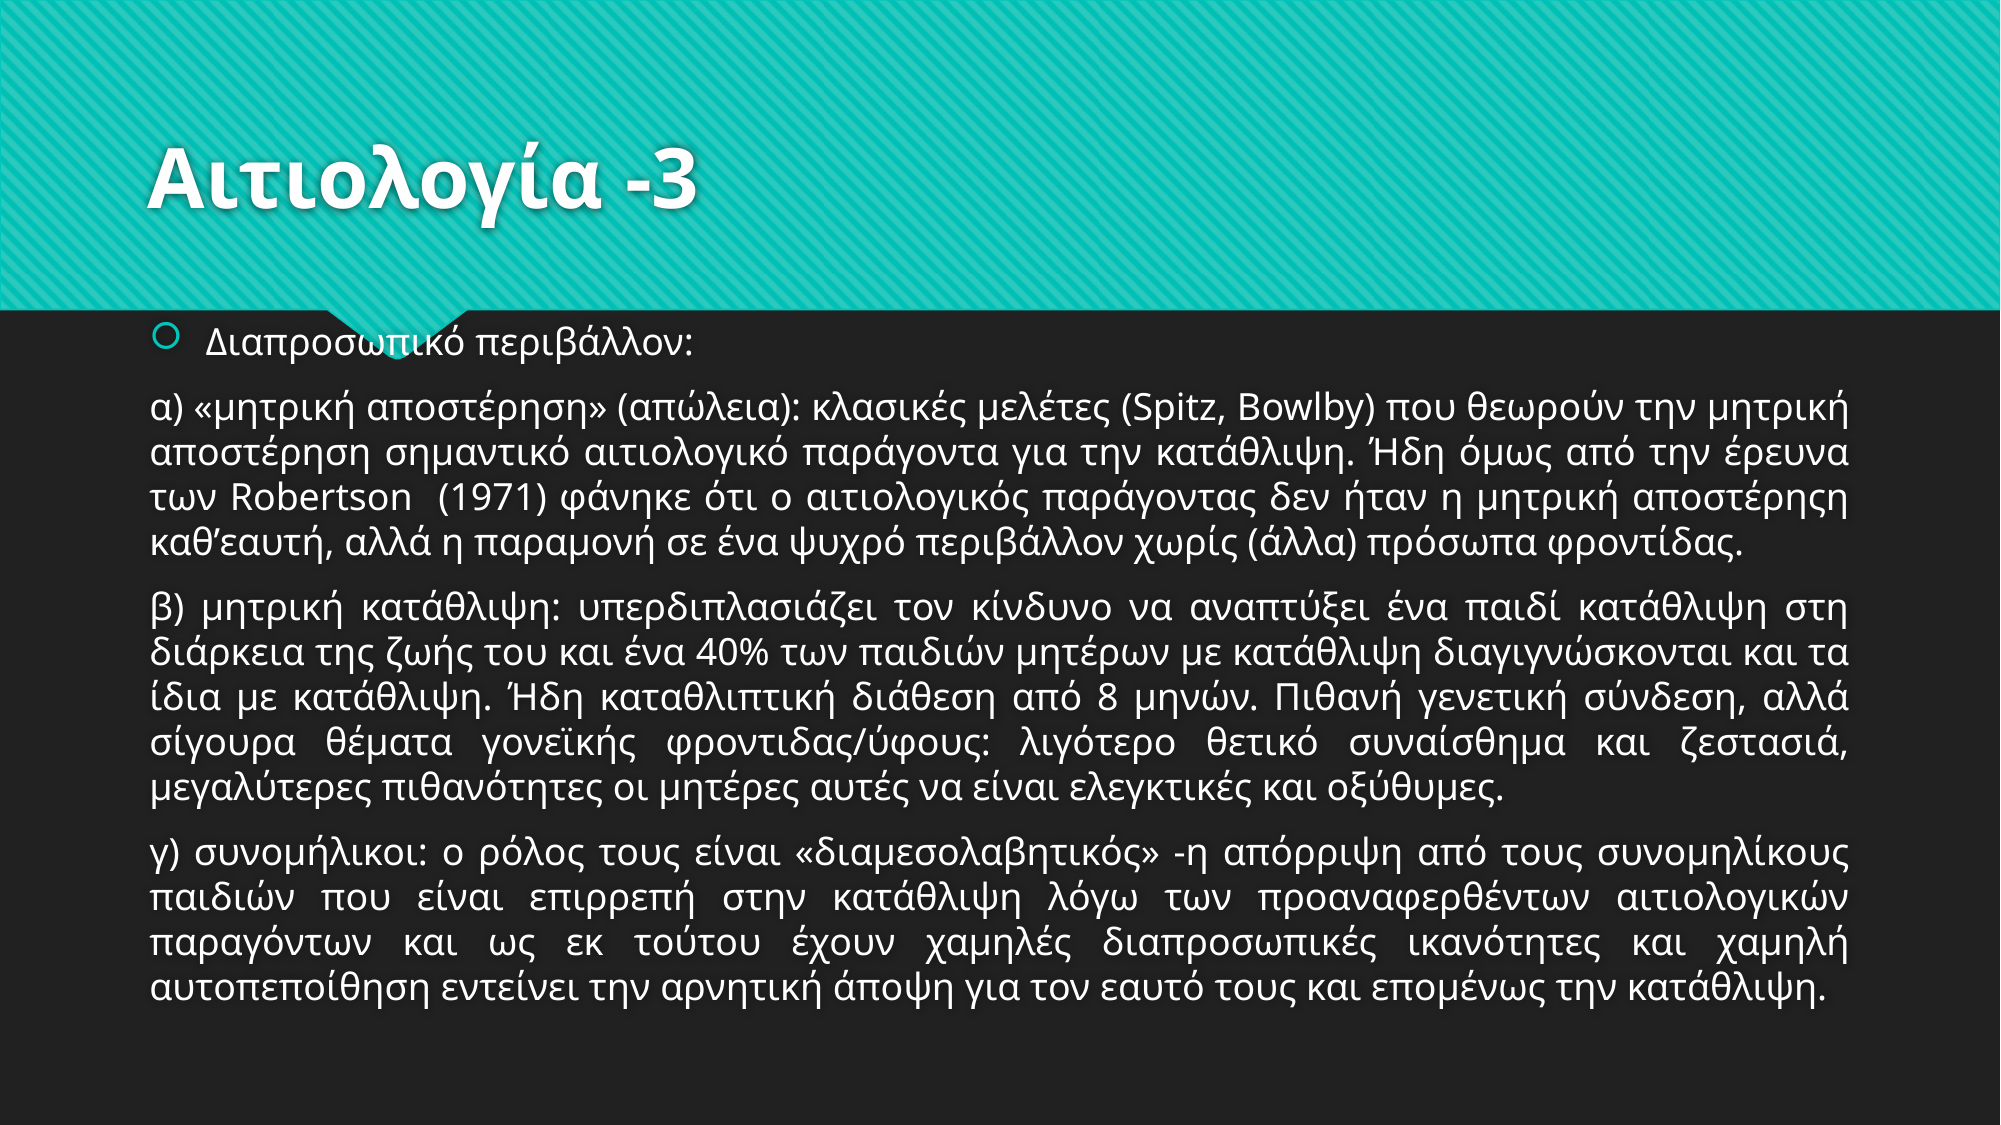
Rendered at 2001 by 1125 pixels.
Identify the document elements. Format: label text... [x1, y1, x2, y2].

title Αιτιολογία -3 [132, 73, 1868, 233]
list Διαπροσωπικό περιβάλλον: α) «μητρική αποστέρηση» (απώλεια): κλασικές μελέτες (Spitz, Bowlby) που θεωρούν την μητρική αποστέρηση σημαντικό αιτιολογικό παράγοντα για την κατάθλιψη. Ήδη όμως από την έρευνα των Robertson (1971) φάνηκε ότι ο αιτιολογικός παράγοντας δεν ήταν η μητρική αποστέρηςη καθ’εαυτή, αλλά η παραμονή σε ένα ψυχρό περιβάλλον χωρίς (άλλα) πρόσωπα φροντίδας. β) μητρική κατάθλιψη: υπερδιπλασιάζει τον κίνδυνο να αναπτύξει ένα παιδί κατάθλιψη στη διάρκεια της ζωής του και ένα 40% των παιδιών μητέρων με κατάθλιψη διαγιγνώσκονται και τα ίδια με κατάθλιψη. Ήδη καταθλιπτική διάθεση από 8 μηνών. Πιθανή γενετική σύνδεση, αλλά σίγουρα θέματα γονεϊκής φροντιδας/ύφους: λιγότερο θετικό συναίσθημα και ζεστασιά, μεγαλύτερες πιθανότητες οι μητέρες αυτές να είναι ελεγκτικές και οξύθυμες. γ) συνομήλικοι: ο ρόλος τους είναι «διαμεσολαβητικός» -η απόρριψη από τους συνομηλίκους παιδιών που είναι επιρρεπή στην κατάθλιψη λόγω των προαναφερθέντων αιτιολογικών παραγόντων και ως εκ τούτου έχουν χαμηλές διαπροσωπικές ικανότητες και χαμηλή αυτοπεποίθηση εντείνει την αρνητική άποψη για τον εαυτό τους και επομένως την κατάθλιψη. [134, 364, 1866, 962]
